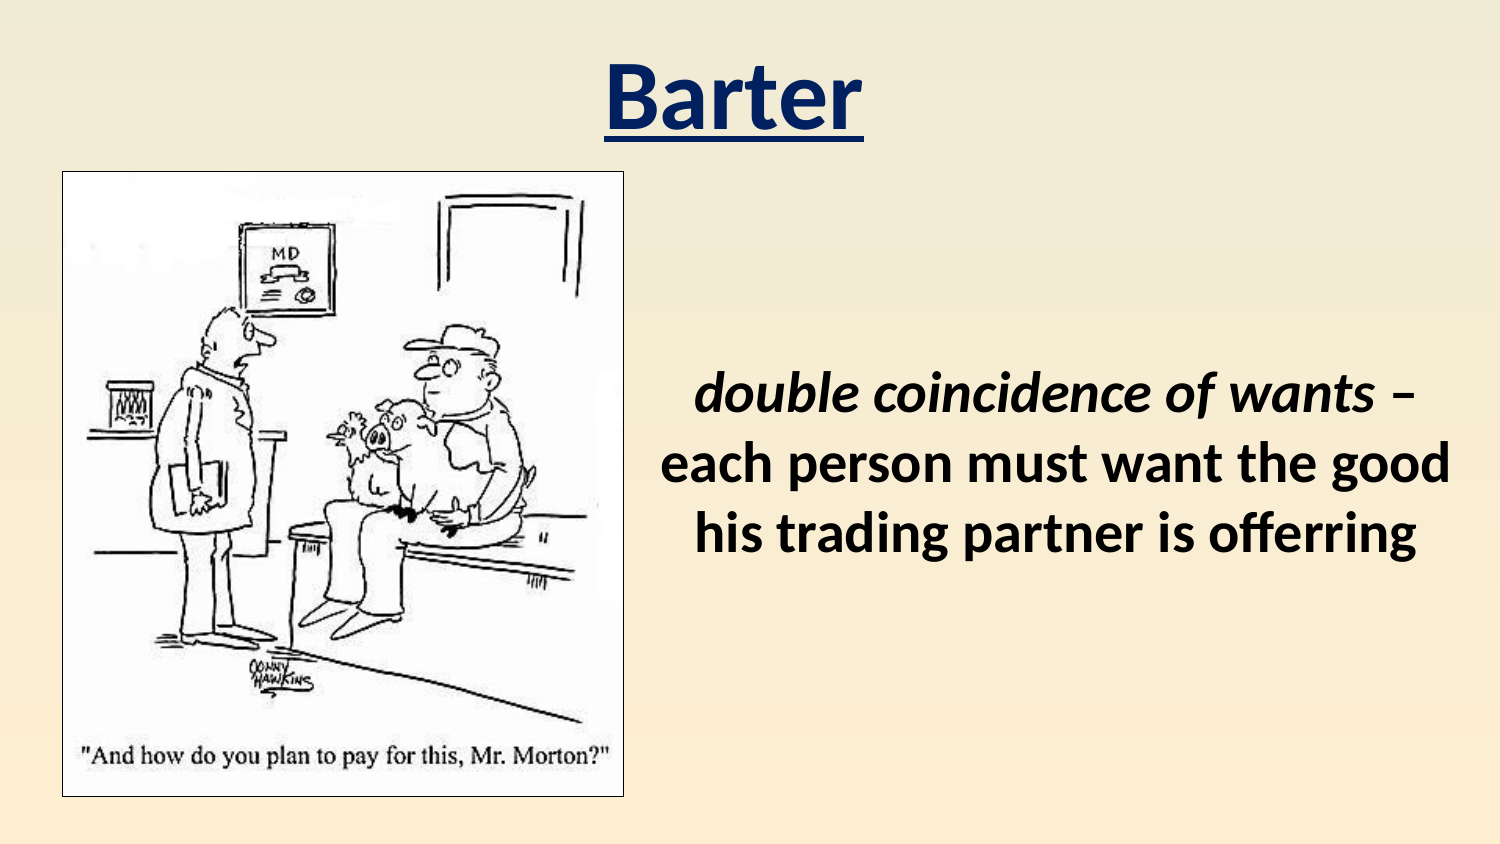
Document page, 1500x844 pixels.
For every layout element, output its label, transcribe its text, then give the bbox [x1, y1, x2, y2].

text_box Barter [589, 21, 879, 157]
text_box double coincidence of wants – each person must want the good his trading partner is offerring [637, 346, 1475, 572]
picture [62, 171, 624, 798]
